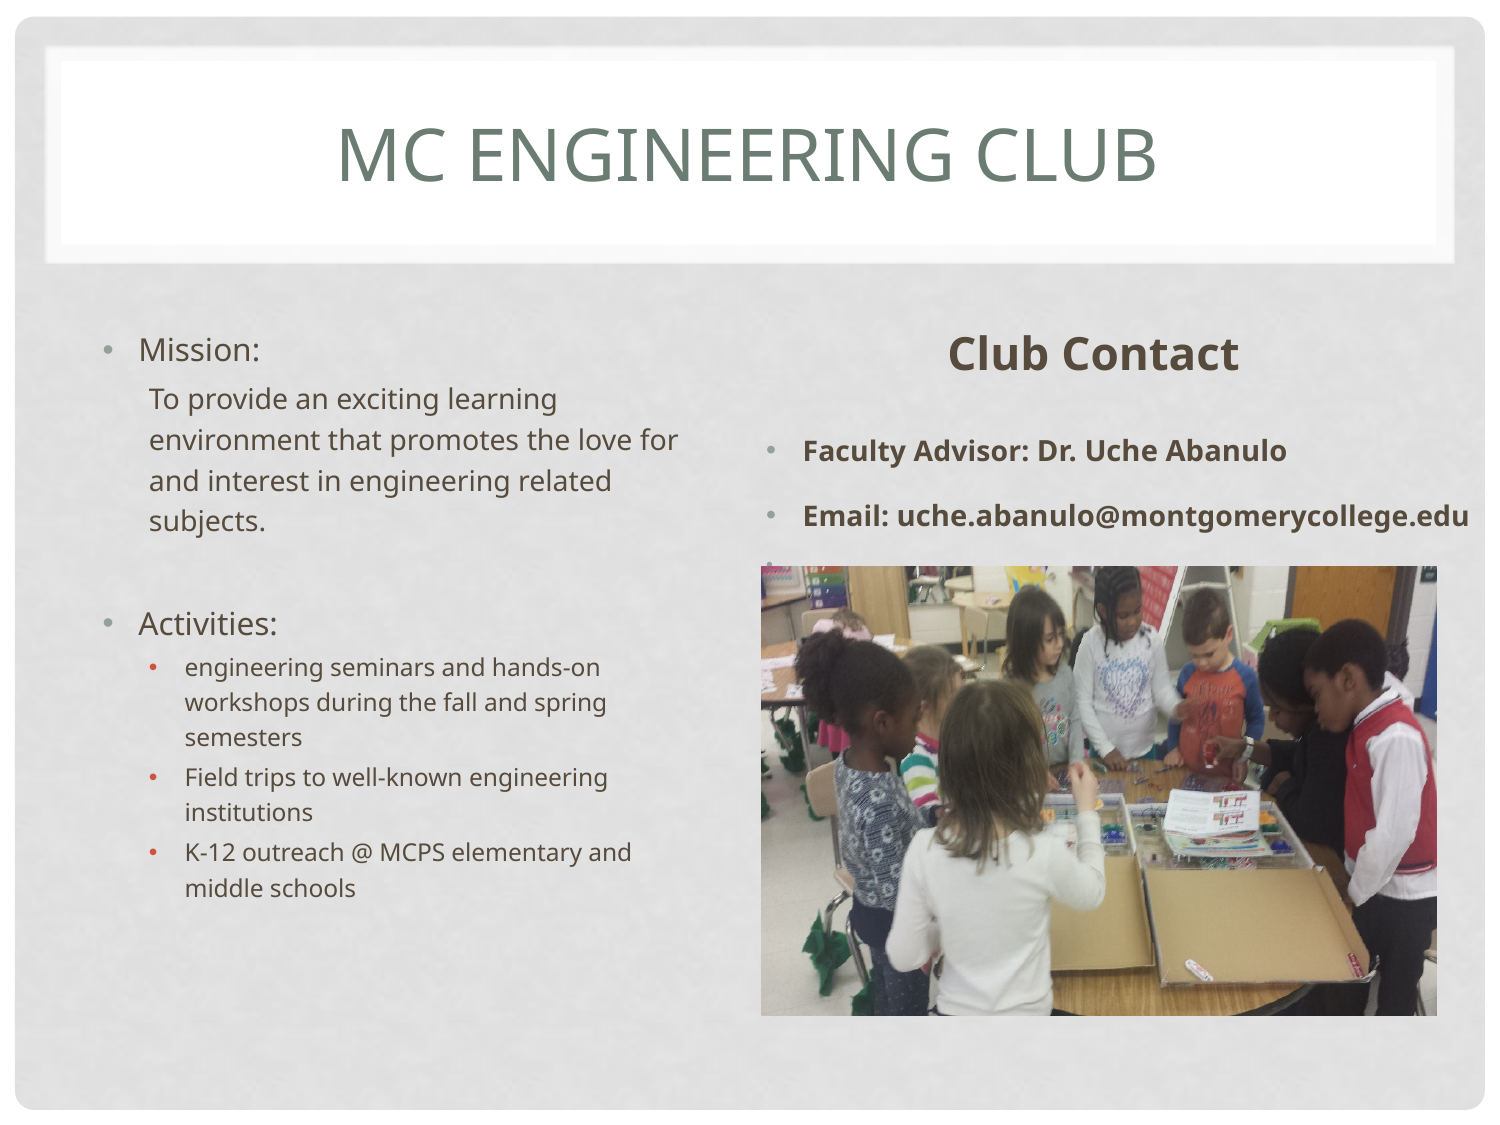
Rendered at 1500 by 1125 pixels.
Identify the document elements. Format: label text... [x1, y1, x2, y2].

list Mission: To provide an exciting learning environment that promotes the love for and interest in engineering related subjects. Activities: engineering seminars and hands-on workshops during the fall and spring semesters Field trips to well-known engineering institutions K-12 outreach @ MCPS elementary and middle schools [69, 315, 733, 988]
list Faculty Advisor: Dr. Uche Abanulo Email: uche.abanulo@montgomerycollege.edu [732, 399, 1500, 634]
title MC Engineering Club [69, 66, 1425, 238]
list Club Contact [761, 282, 1425, 388]
picture [761, 566, 1438, 1016]
